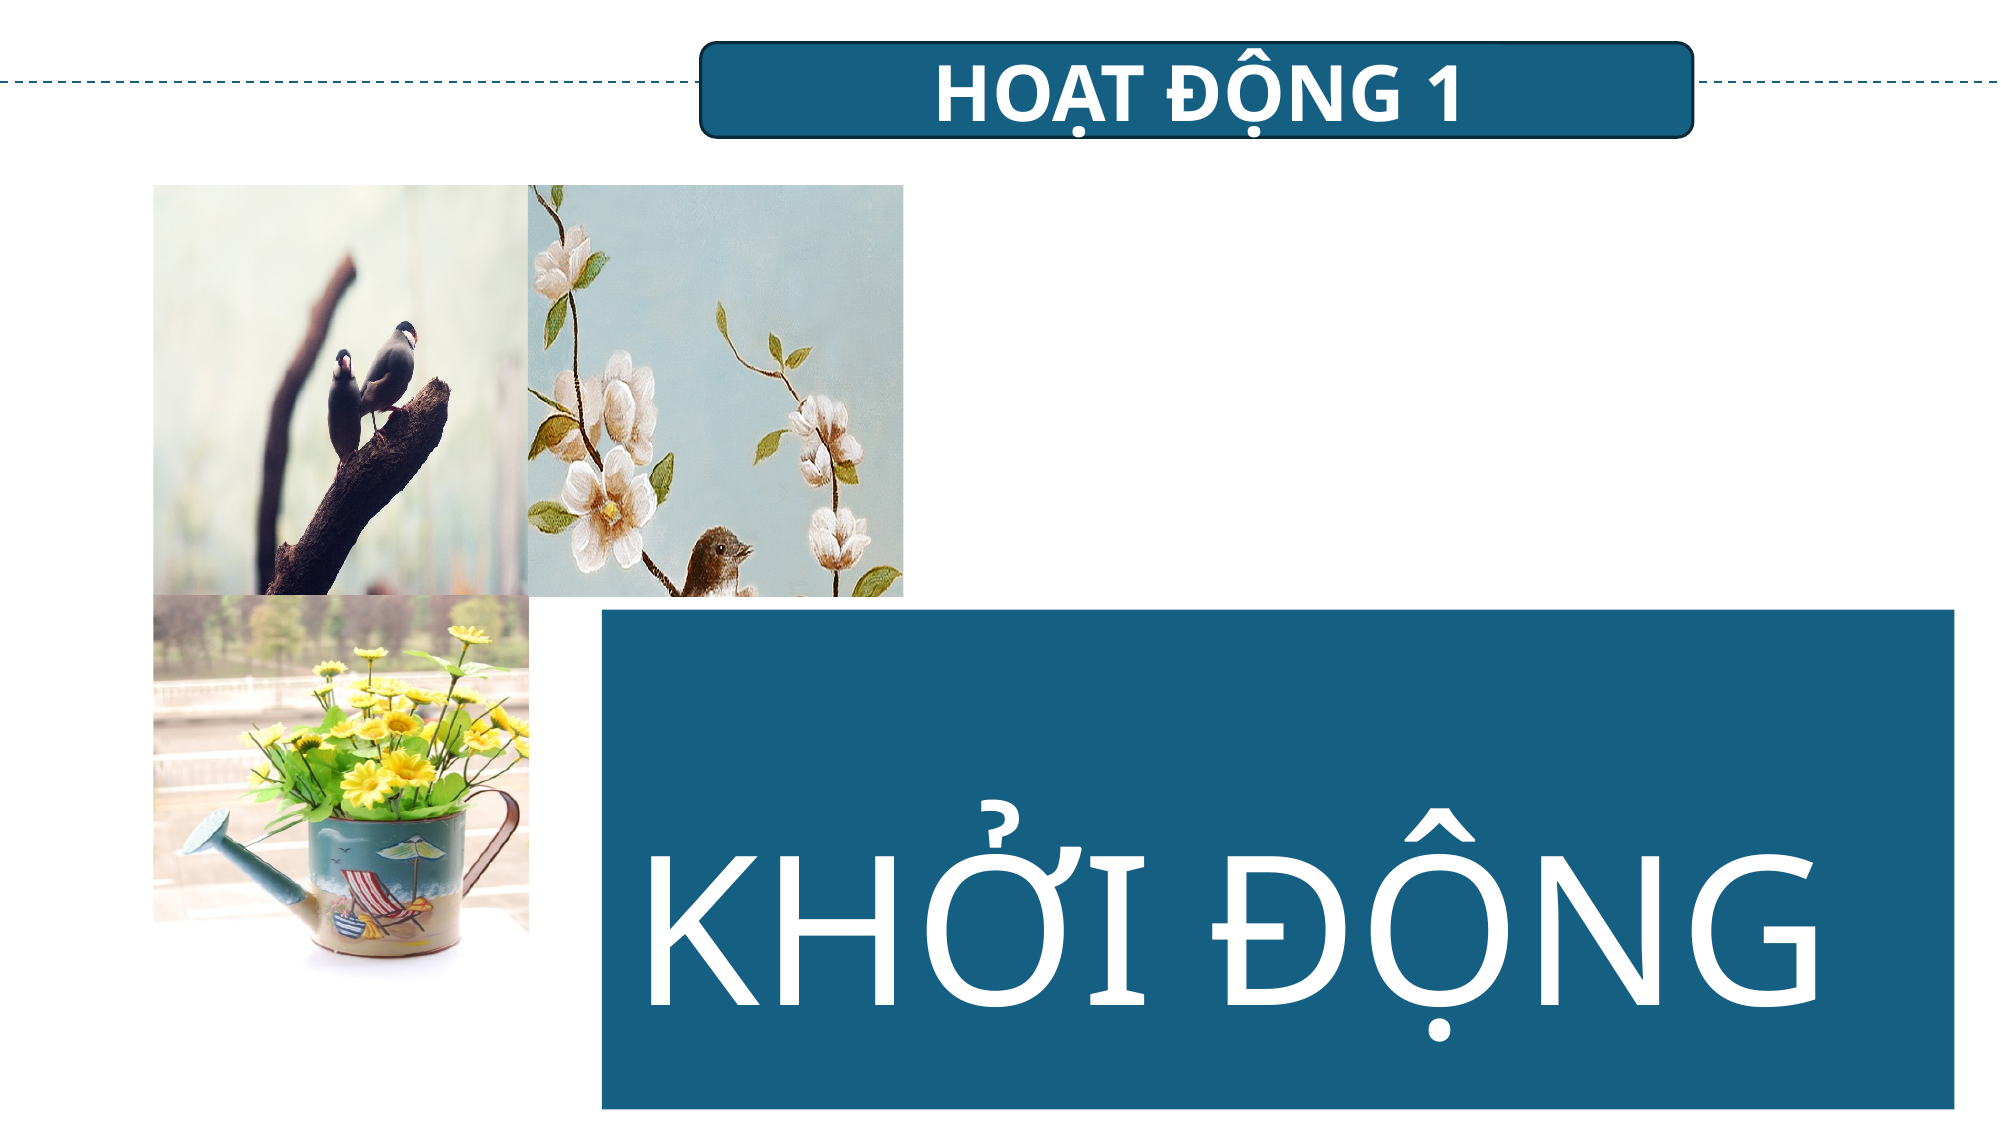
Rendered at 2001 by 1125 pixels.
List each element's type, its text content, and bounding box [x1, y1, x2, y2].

text_box KHỞI ĐỘNG [601, 609, 1955, 1110]
text_box HOẠT ĐỘNG 1 [699, 41, 1695, 139]
text_box [526, 184, 905, 598]
text_box [152, 594, 530, 1008]
text_box [152, 184, 526, 594]
